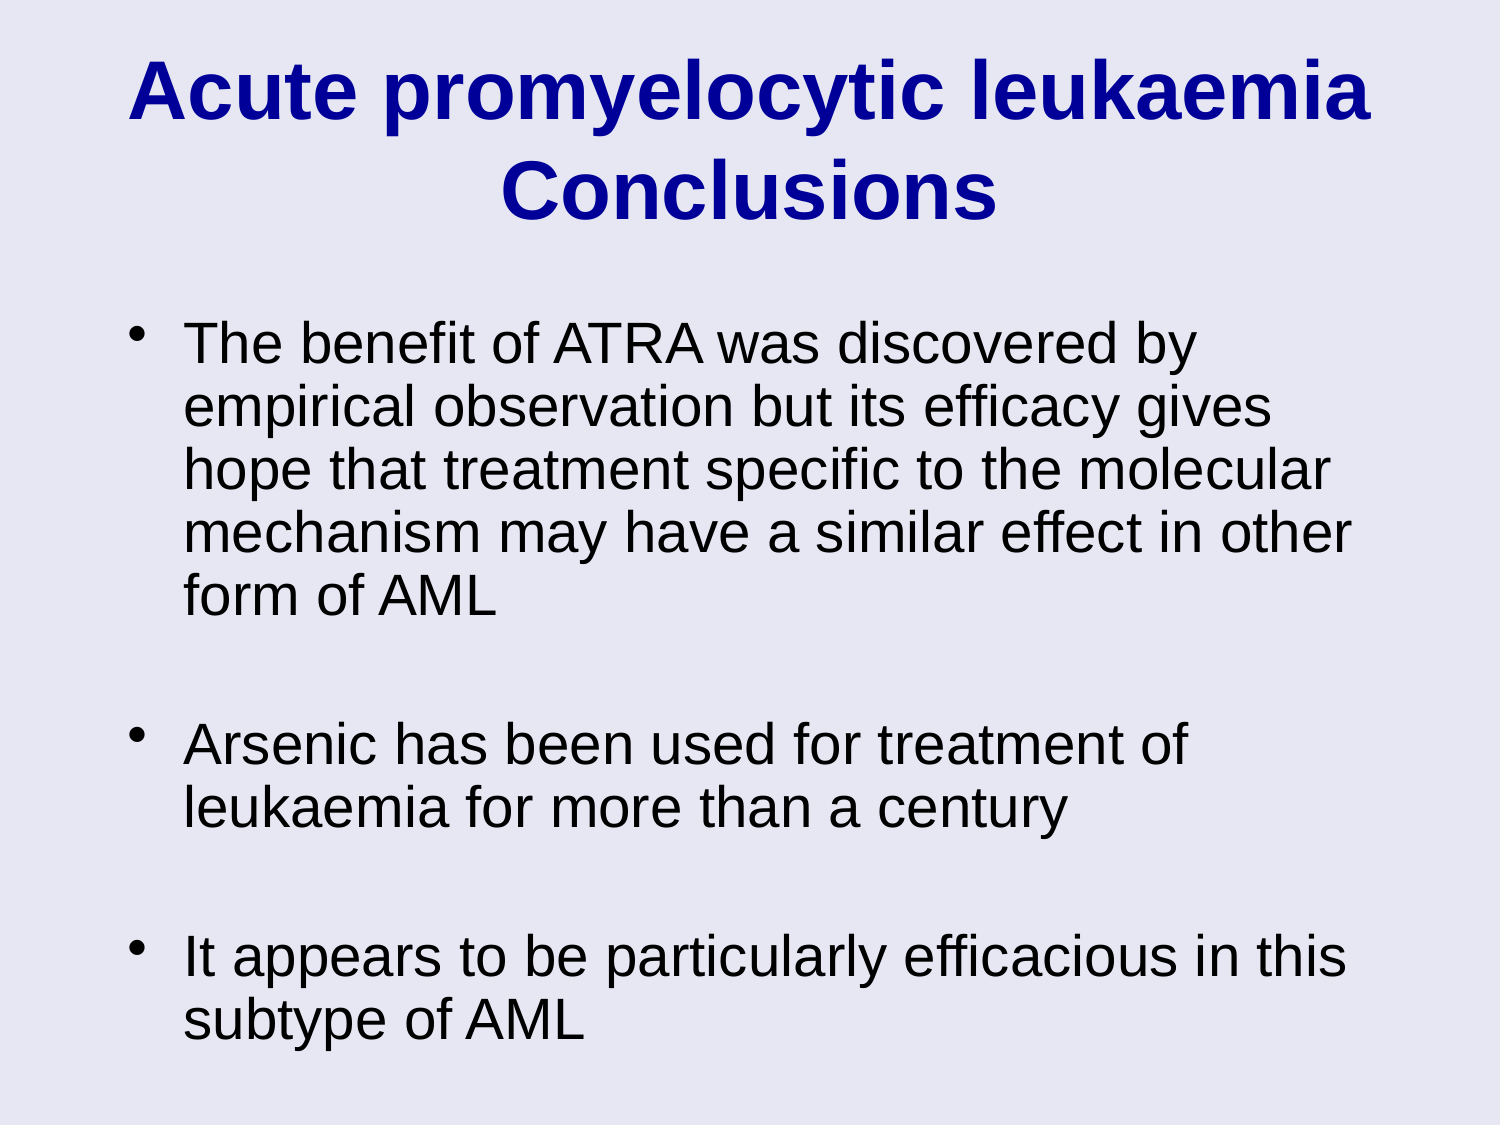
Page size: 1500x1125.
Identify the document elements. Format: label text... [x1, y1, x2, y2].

list The benefit of ATRA was discovered by empirical observation but its efficacy gives hope that treatment specific to the molecular mechanism may have a similar effect in other form of AML Arsenic has been used for treatment of leukaemia for more than a century It appears to be particularly efficacious in this subtype of AML [111, 305, 1425, 1125]
title Acute promyelocytic leukaemia Conclusions [0, 42, 1500, 231]
